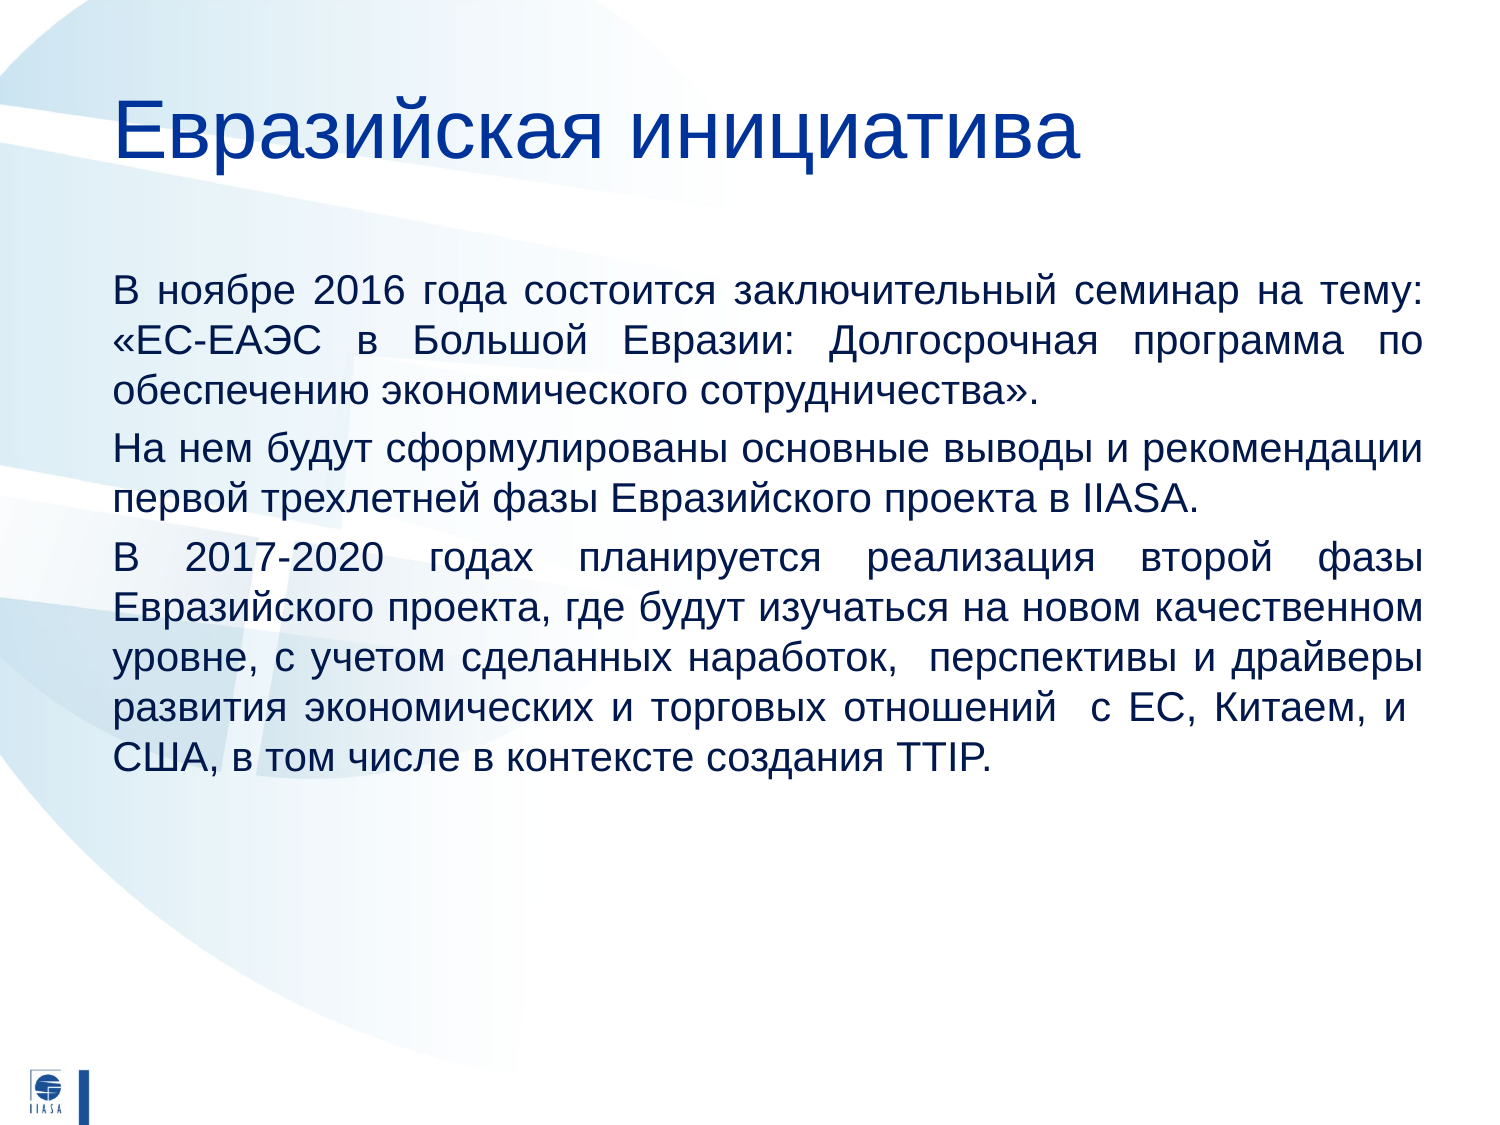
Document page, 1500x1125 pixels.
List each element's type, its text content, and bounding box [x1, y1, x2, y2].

list В ноябре 2016 года состоится заключительный семинар на тему: «ЕС-EАЭС в Большой Евразии: Долгосрочная программа по обеспечению экономического сотрудничества». На нем будут сформулированы основные выводы и рекомендации первой трехлетней фазы Евразийского проекта в IIASA. В 2017-2020 годах планируется реализация второй фазы Евразийского проекта, где будут изучаться на новом качественном уровне, с учетом сделанных наработок, перспективы и драйверы развития экономических и торговых отношений с ЕС, Китаем, и США, в том числе в контексте создания TTIP. [111, 262, 1425, 1006]
picture [0, 0, 1500, 1125]
title Евразийская инициатива [111, 74, 1425, 262]
